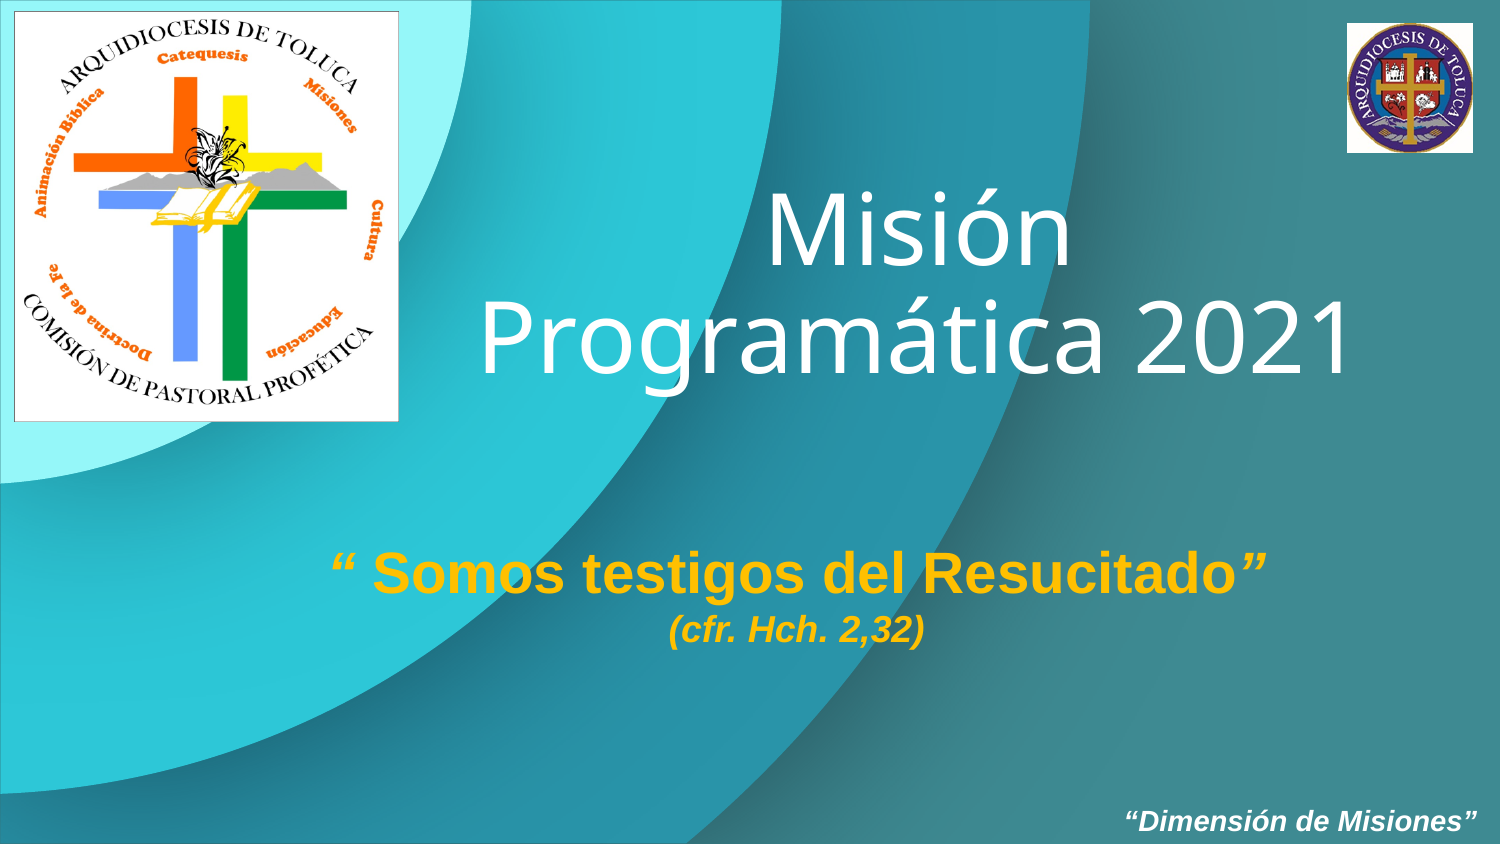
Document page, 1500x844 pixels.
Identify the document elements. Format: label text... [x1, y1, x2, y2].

picture [14, 11, 399, 423]
picture [1347, 23, 1473, 153]
text_box “ Somos testigos del Resucitado” (cfr. Hch. 2,32) [281, 527, 1313, 658]
title Misión Programática 2021 [468, 105, 1372, 469]
text_box “Dimensión de Misiones” [1101, 796, 1500, 844]
